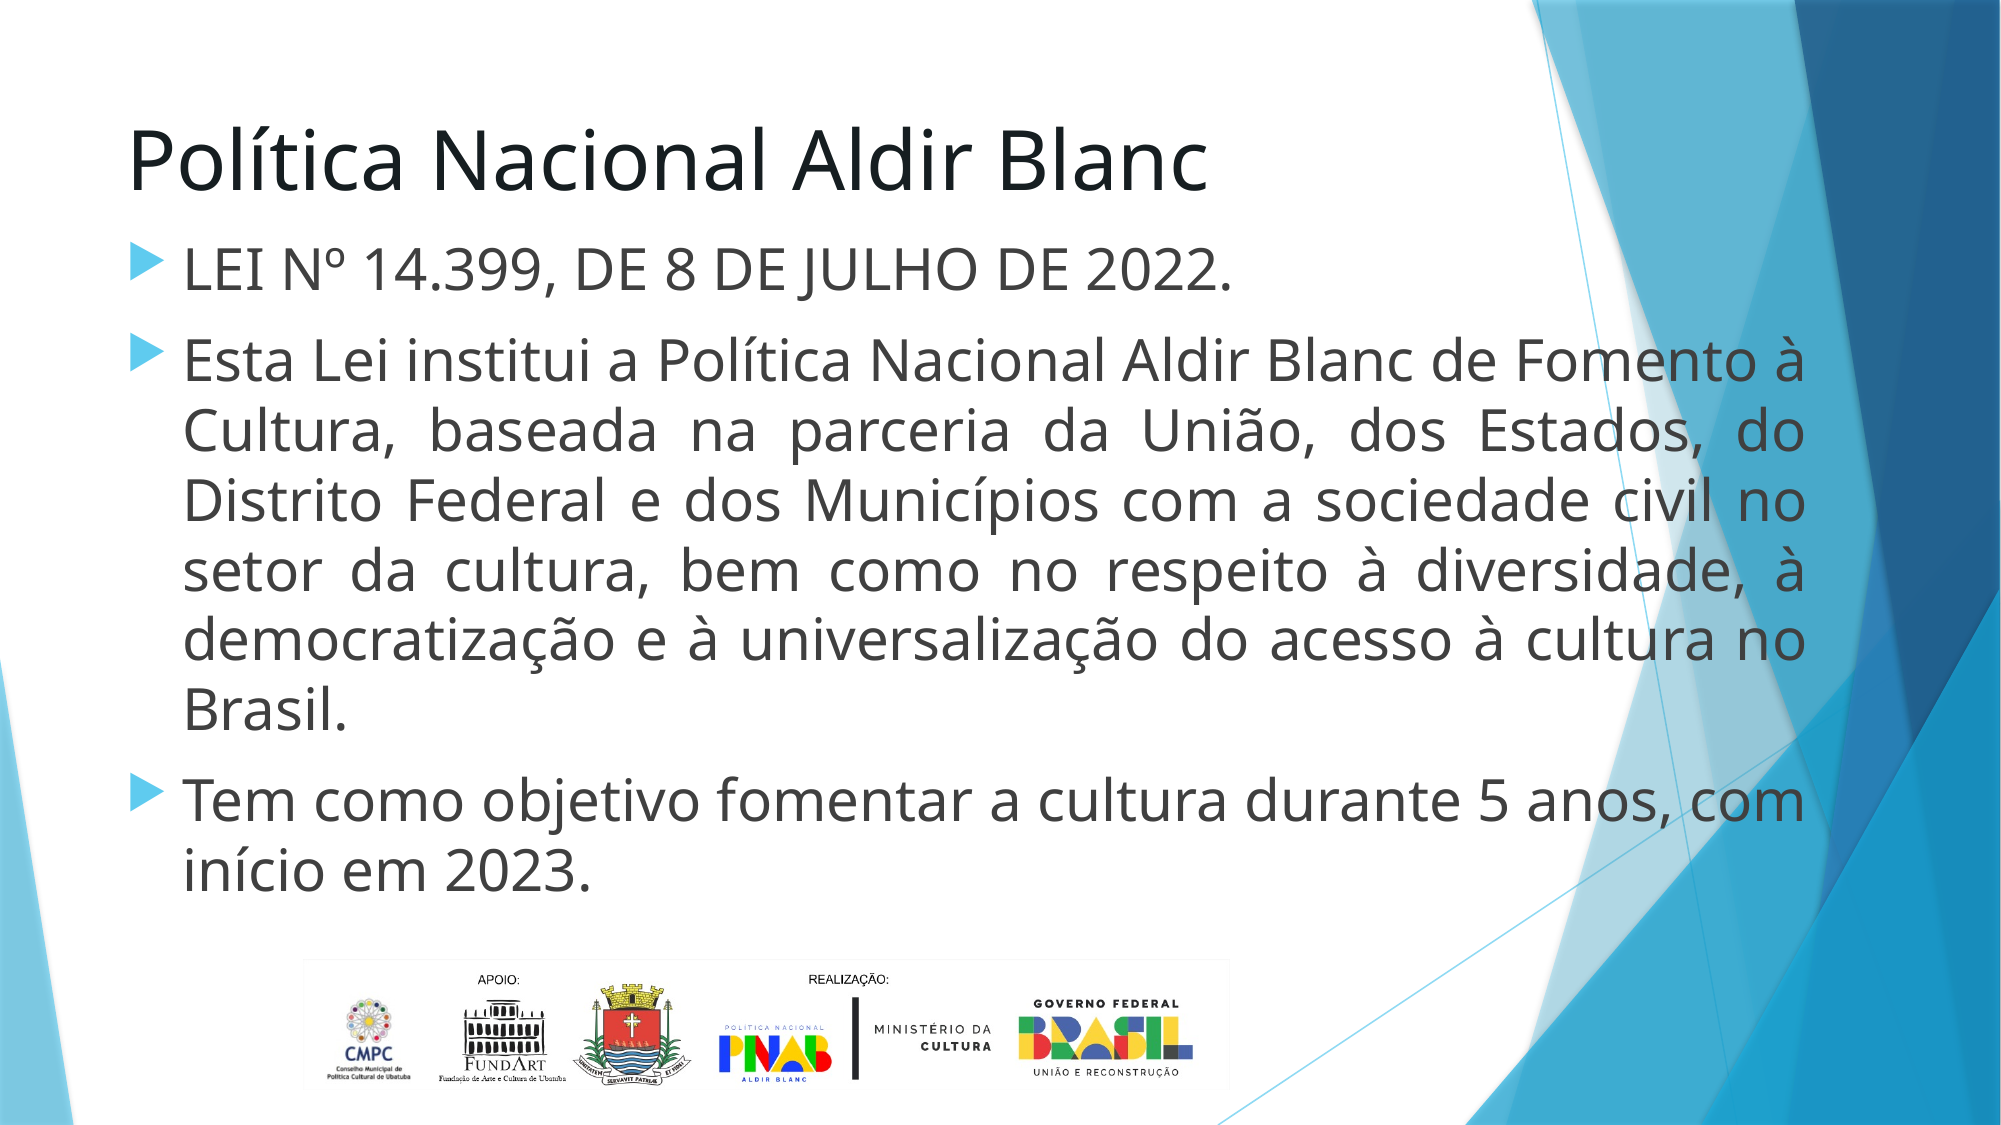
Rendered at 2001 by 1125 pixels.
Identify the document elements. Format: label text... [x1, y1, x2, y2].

picture [302, 959, 1231, 1091]
title Política Nacional Aldir Blanc [111, 99, 1522, 224]
list LEI Nº 14.399, DE 8 DE JULHO DE 2022. Esta Lei institui a Política Nacional Aldir Blanc de Fomento à Cultura, baseada na parceria da União, dos Estados, do Distrito Federal e dos Municípios com a sociedade civil no setor da cultura, bem como no respeito à diversidade, à democratização e à universalização do acesso à cultura no Brasil. Tem como objetivo fomentar a cultura durante 5 anos, com início em 2023. [111, 224, 1823, 960]
